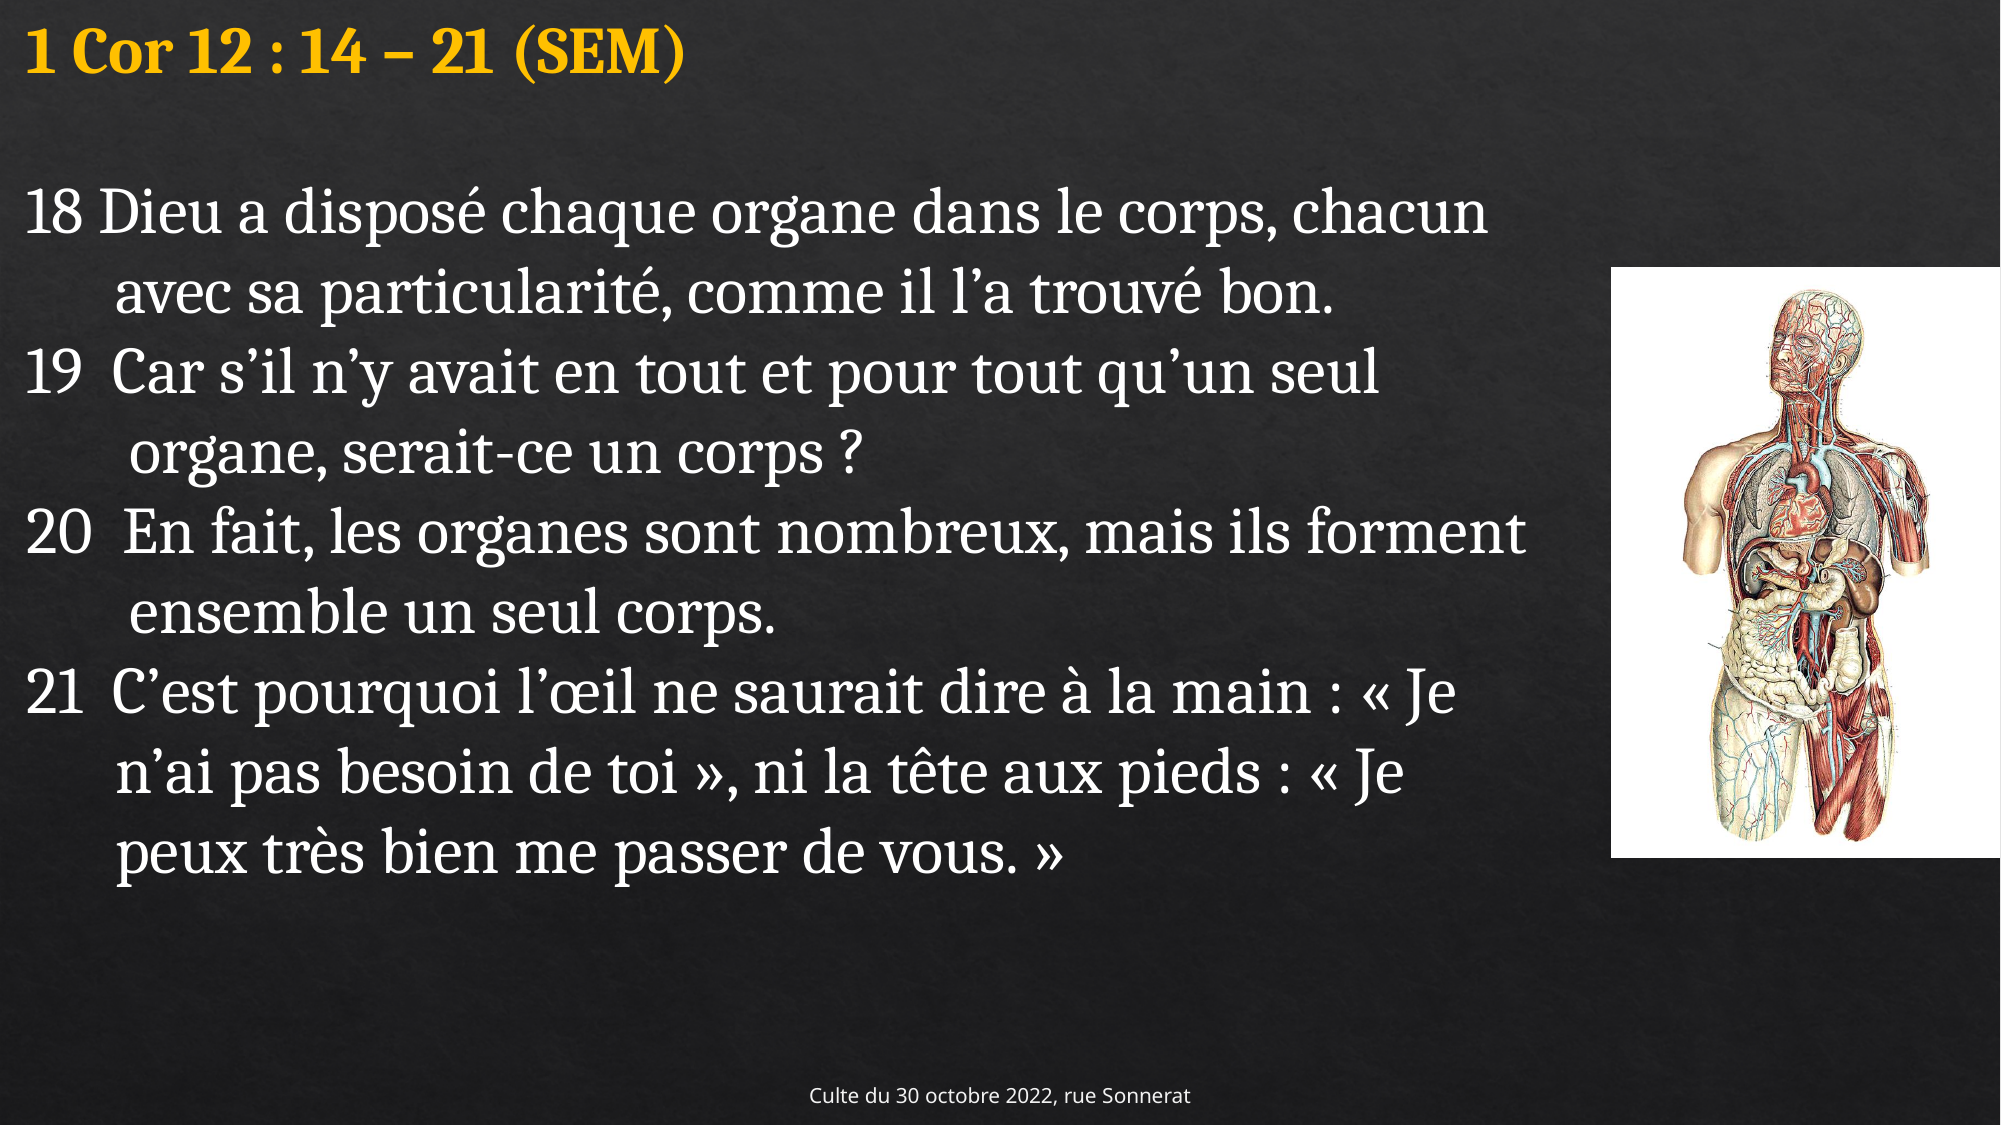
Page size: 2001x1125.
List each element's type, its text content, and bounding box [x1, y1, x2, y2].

picture [1611, 266, 2000, 858]
text_box 1 Cor 12 : 14 – 21 (SEM) 18 Dieu a disposé chaque organe dans le corps, chacun avec sa particularité, comme il l’a trouvé bon. 19 Car s’il n’y avait en tout et pour tout qu’un seul organe, serait-ce un corps ? 20 En fait, les organes sont nombreux, mais ils forment ensemble un seul corps. 21 C’est pourquoi l’œil ne saurait dire à la main : « Je n’ai pas besoin de toi », ni la tête aux pieds : « Je peux très bien me passer de vous. » [12, 0, 1613, 895]
footer Culte du 30 octobre 2022, rue Sonnerat [452, 1065, 1548, 1125]
